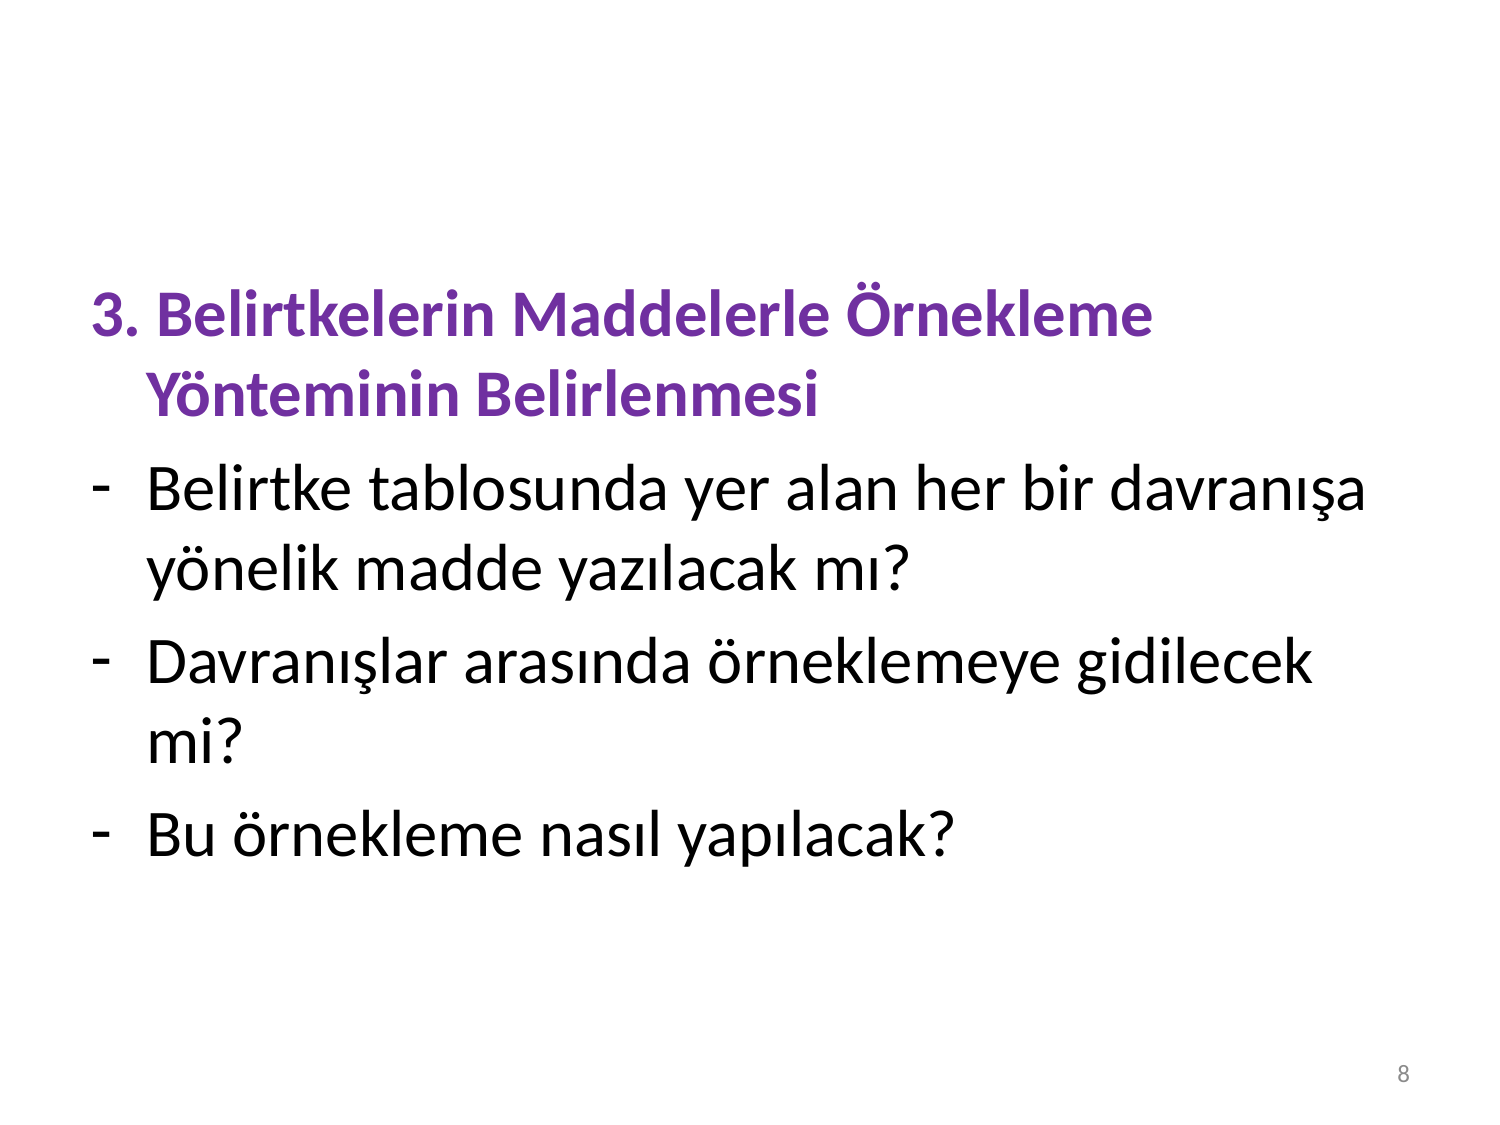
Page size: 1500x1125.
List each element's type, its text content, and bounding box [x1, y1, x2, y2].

list 3. Belirtkelerin Maddelerle Örnekleme Yönteminin Belirlenmesi Belirtke tablosunda yer alan her bir davranışa yönelik madde yazılacak mı? Davranışlar arasında örneklemeye gidilecek mi? Bu örnekleme nasıl yapılacak? [75, 262, 1425, 1005]
slide_number 8 [1074, 1042, 1425, 1103]
